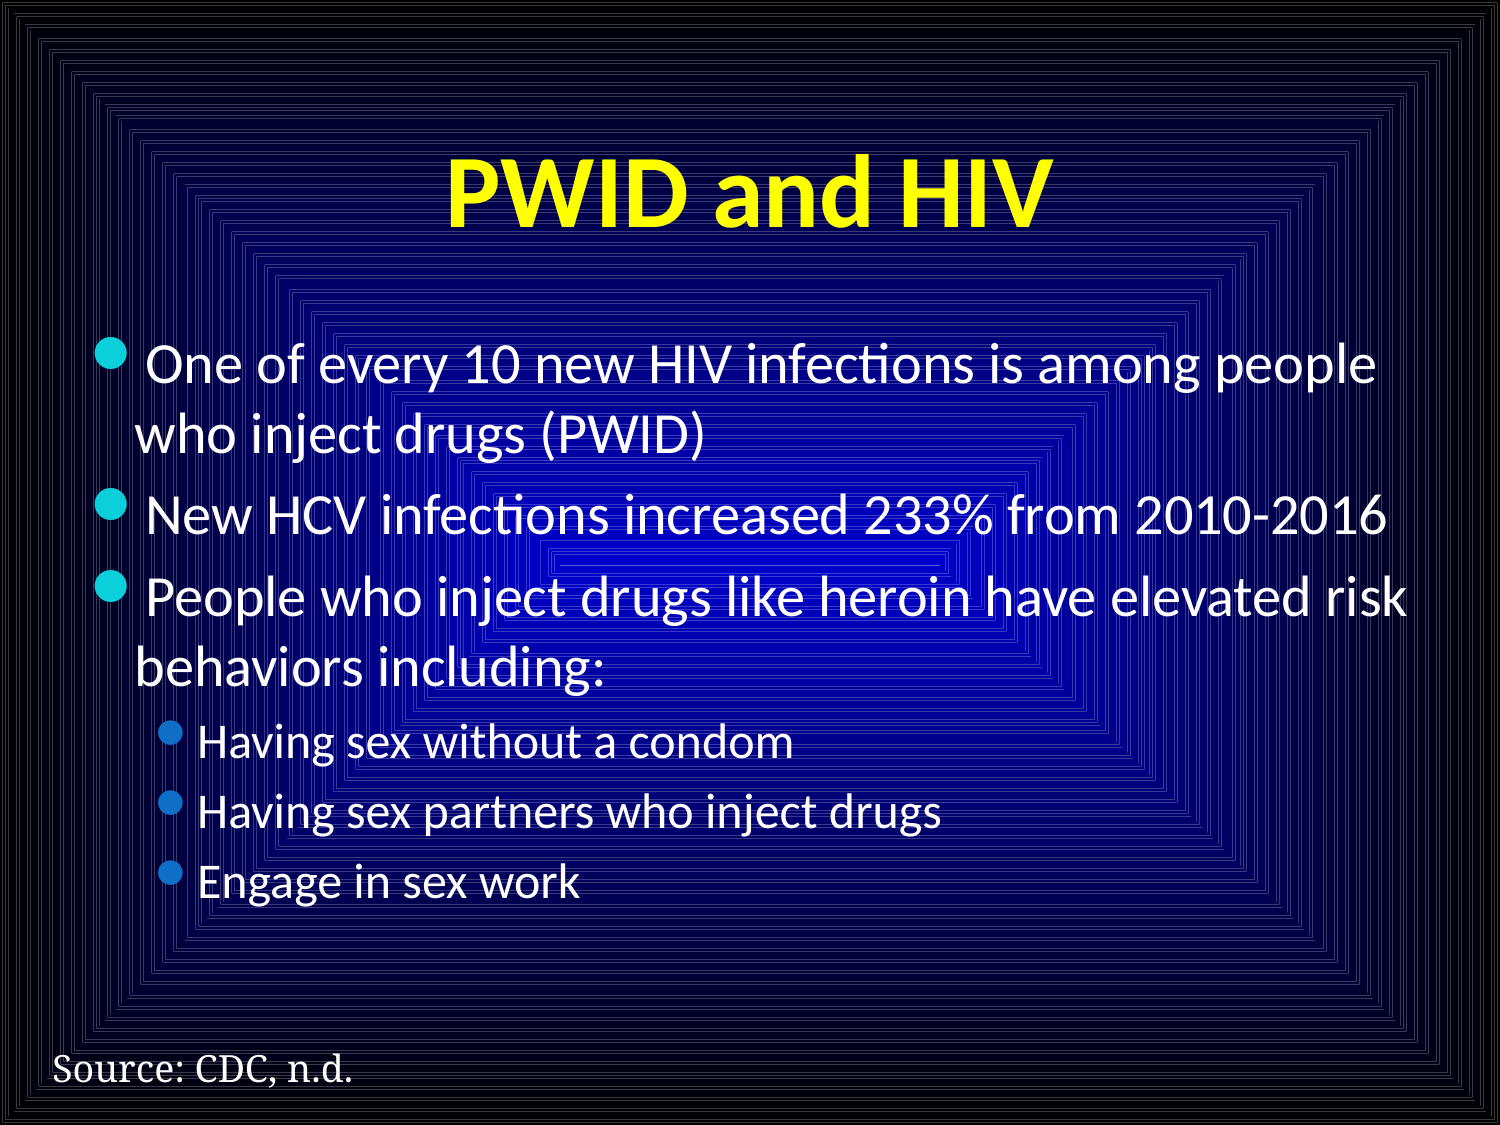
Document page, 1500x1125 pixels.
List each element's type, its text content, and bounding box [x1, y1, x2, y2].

list One of every 10 new HIV infections is among people who inject drugs (PWID) New HCV infections increased 233% from 2010-2016 People who inject drugs like heroin have elevated risk behaviors including: Having sex without a condom Having sex partners who inject drugs Engage in sex work [75, 317, 1425, 1038]
title PWID and HIV [75, 115, 1425, 304]
text_box Source: CDC, n.d. [37, 1037, 1047, 1098]
